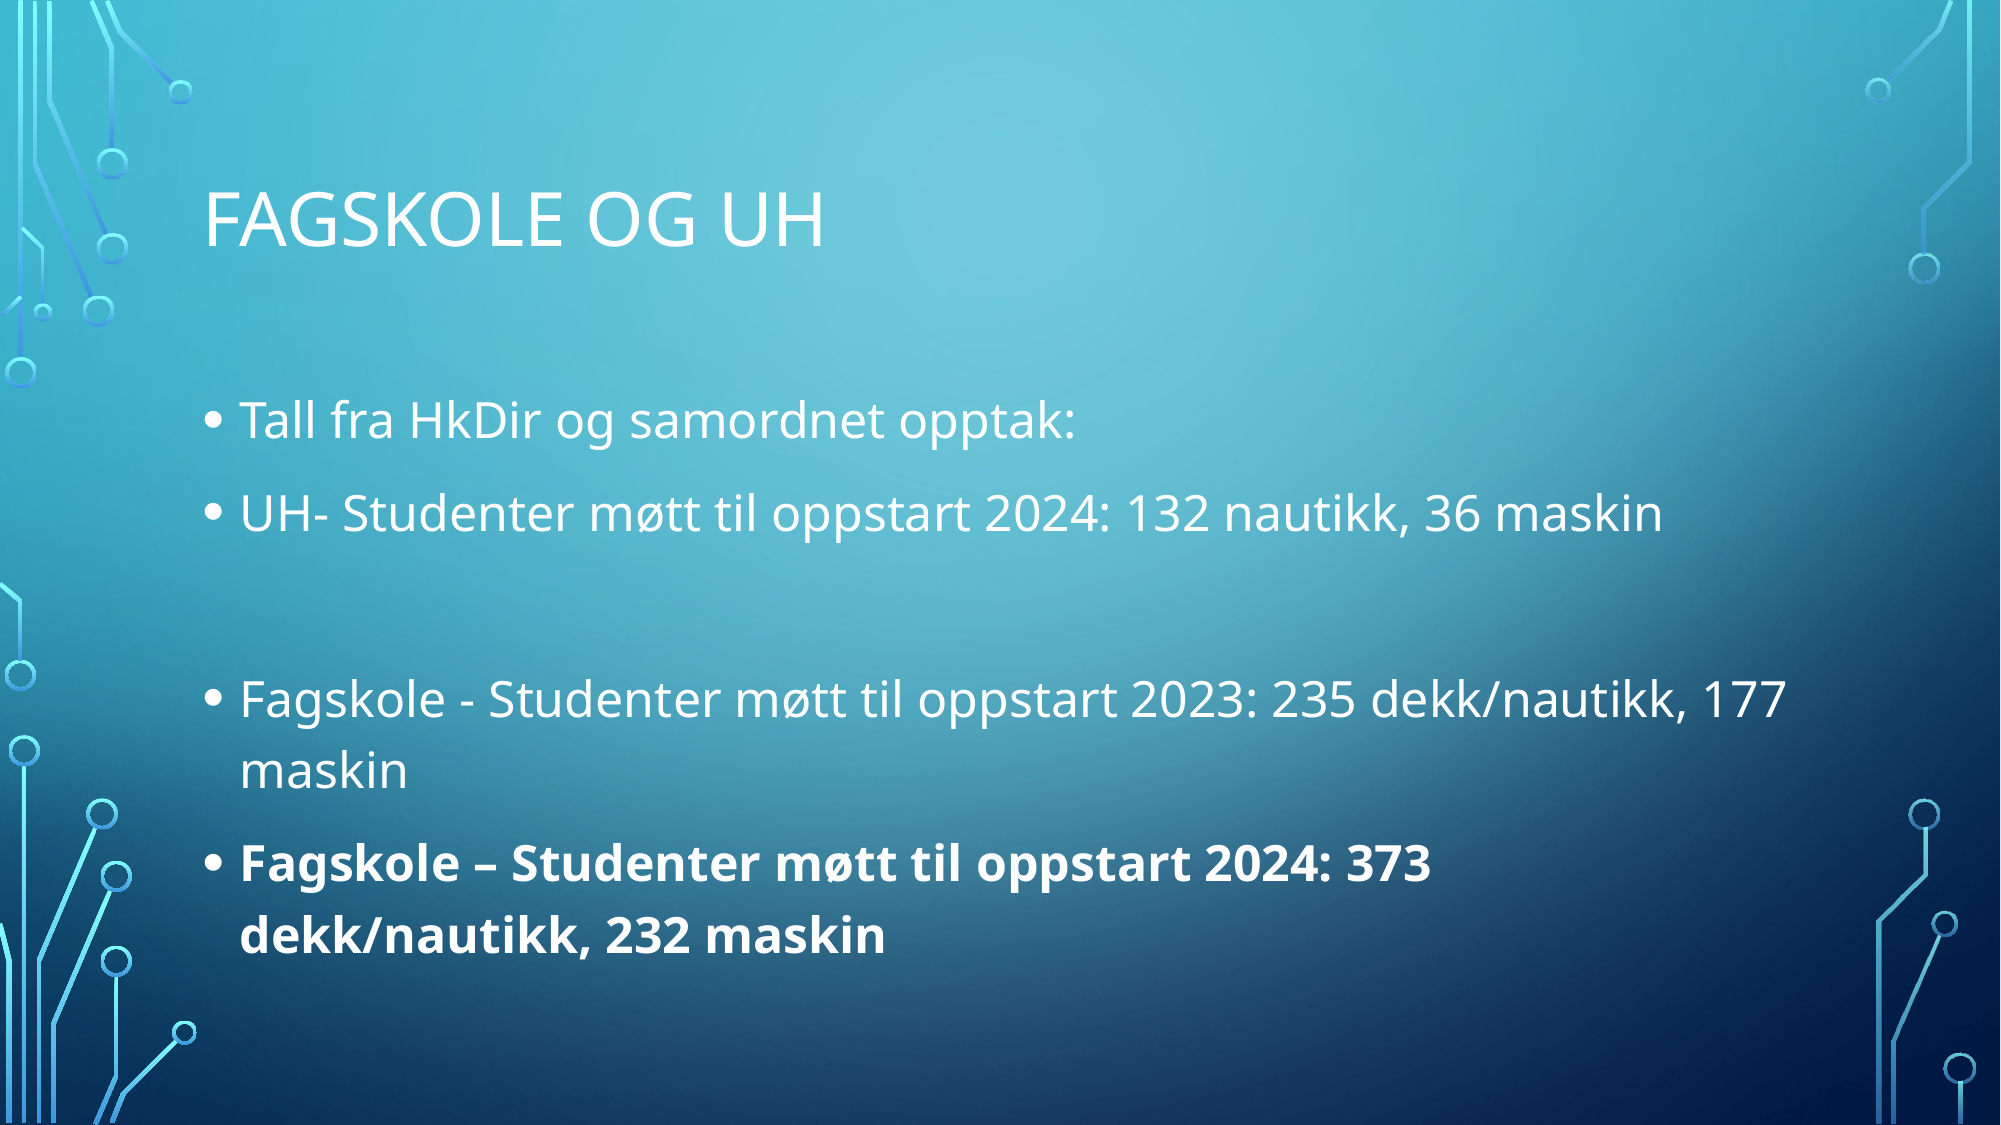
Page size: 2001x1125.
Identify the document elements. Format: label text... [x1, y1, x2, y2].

list Tall fra HkDir og samordnet opptak: UH- Studenter møtt til oppstart 2024: 132 nautikk, 36 maskin Fagskole - Studenter møtt til oppstart 2023: 235 dekk/nautikk, 177 maskin Fagskole – Studenter møtt til oppstart 2024: 373 dekk/nautikk, 232 maskin [187, 369, 1813, 950]
title Fagskole og UH [187, 101, 1813, 344]
